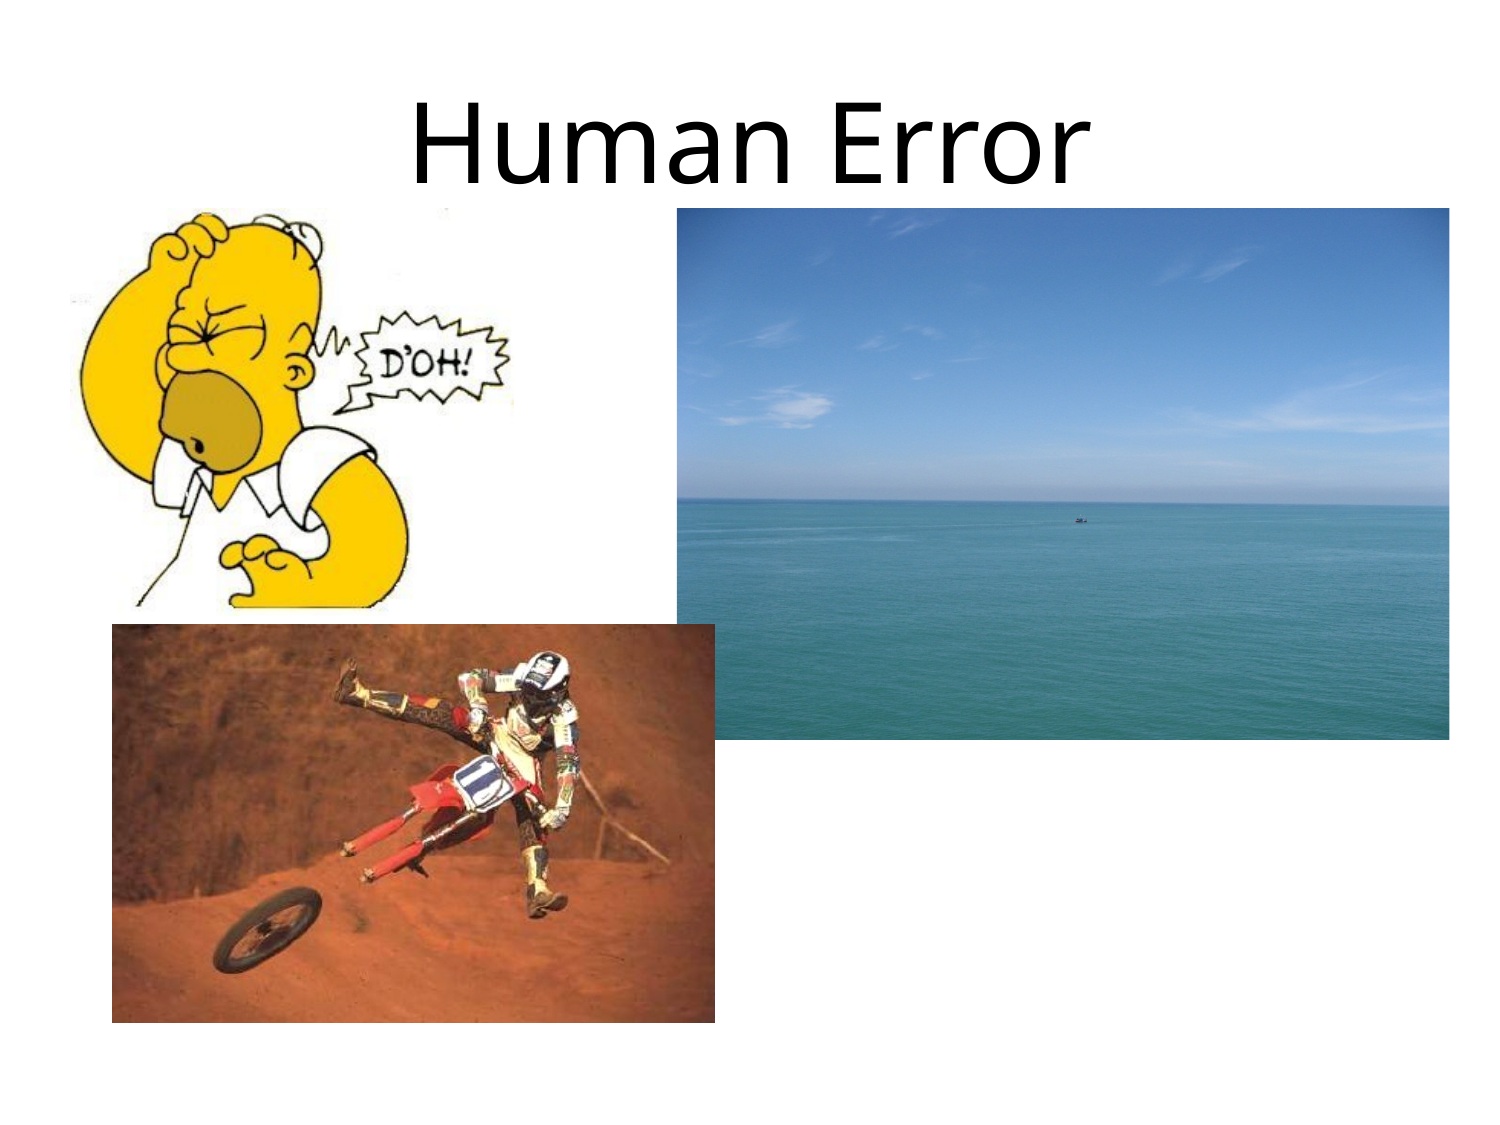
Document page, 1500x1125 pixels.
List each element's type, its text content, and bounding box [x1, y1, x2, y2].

title Human Error [75, 45, 1425, 233]
picture [111, 207, 1450, 1024]
picture [70, 207, 514, 616]
